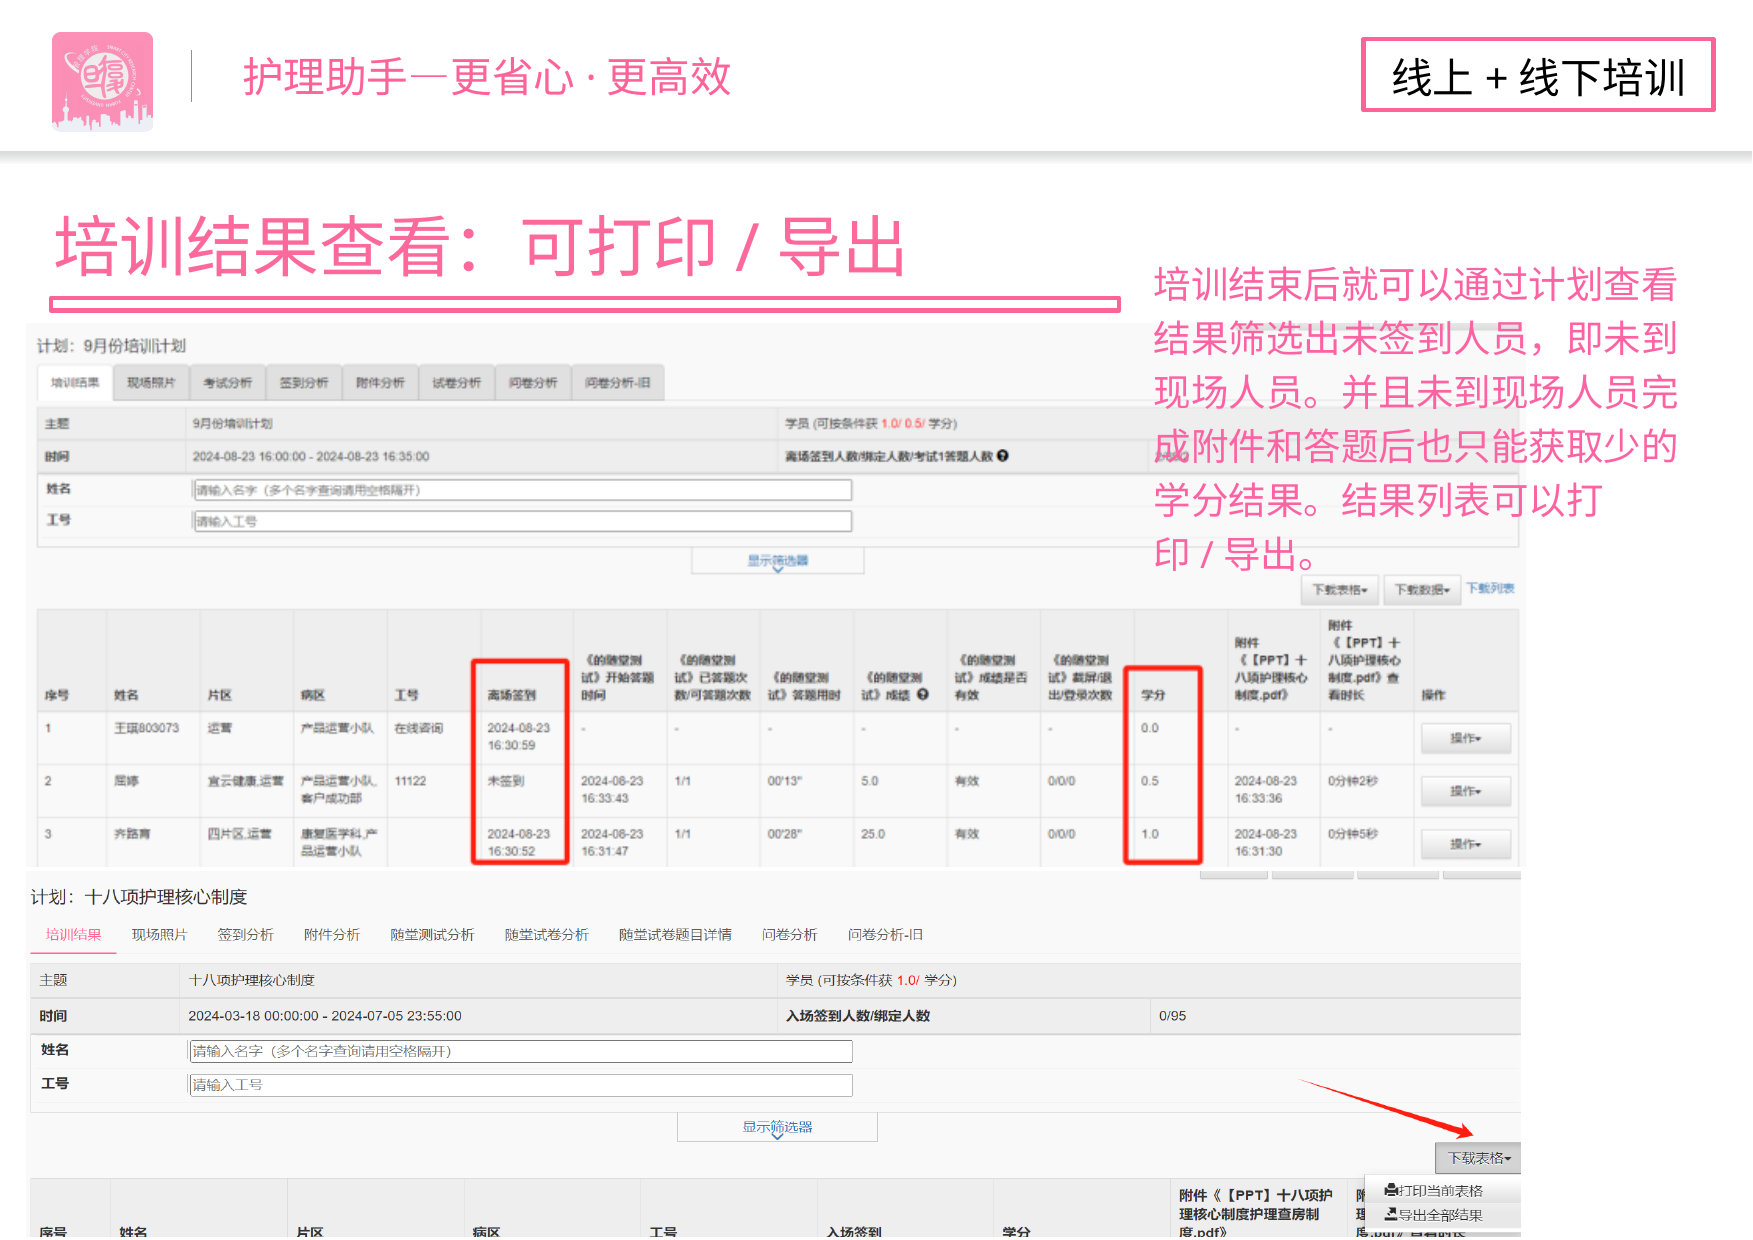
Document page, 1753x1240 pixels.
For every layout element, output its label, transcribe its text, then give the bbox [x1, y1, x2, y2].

text_box 护理助手—更省心·更高效 [240, 48, 861, 101]
text_box 线上+线下培训 [1361, 37, 1716, 112]
picture [52, 31, 153, 133]
text_box [49, 296, 1121, 313]
picture [25, 870, 1521, 1238]
text_box 培训结果查看：可打印/导出 [50, 202, 1252, 285]
picture [25, 322, 1527, 868]
text_box 培训结束后就可以通过计划查看结果筛选出未签到人员，即未到现场人员。并且未到现场人员完成附件和答题后也只能获取少的学分结果。结果列表可以打印/导出。 [1138, 244, 1699, 584]
picture [0, 150, 1753, 164]
